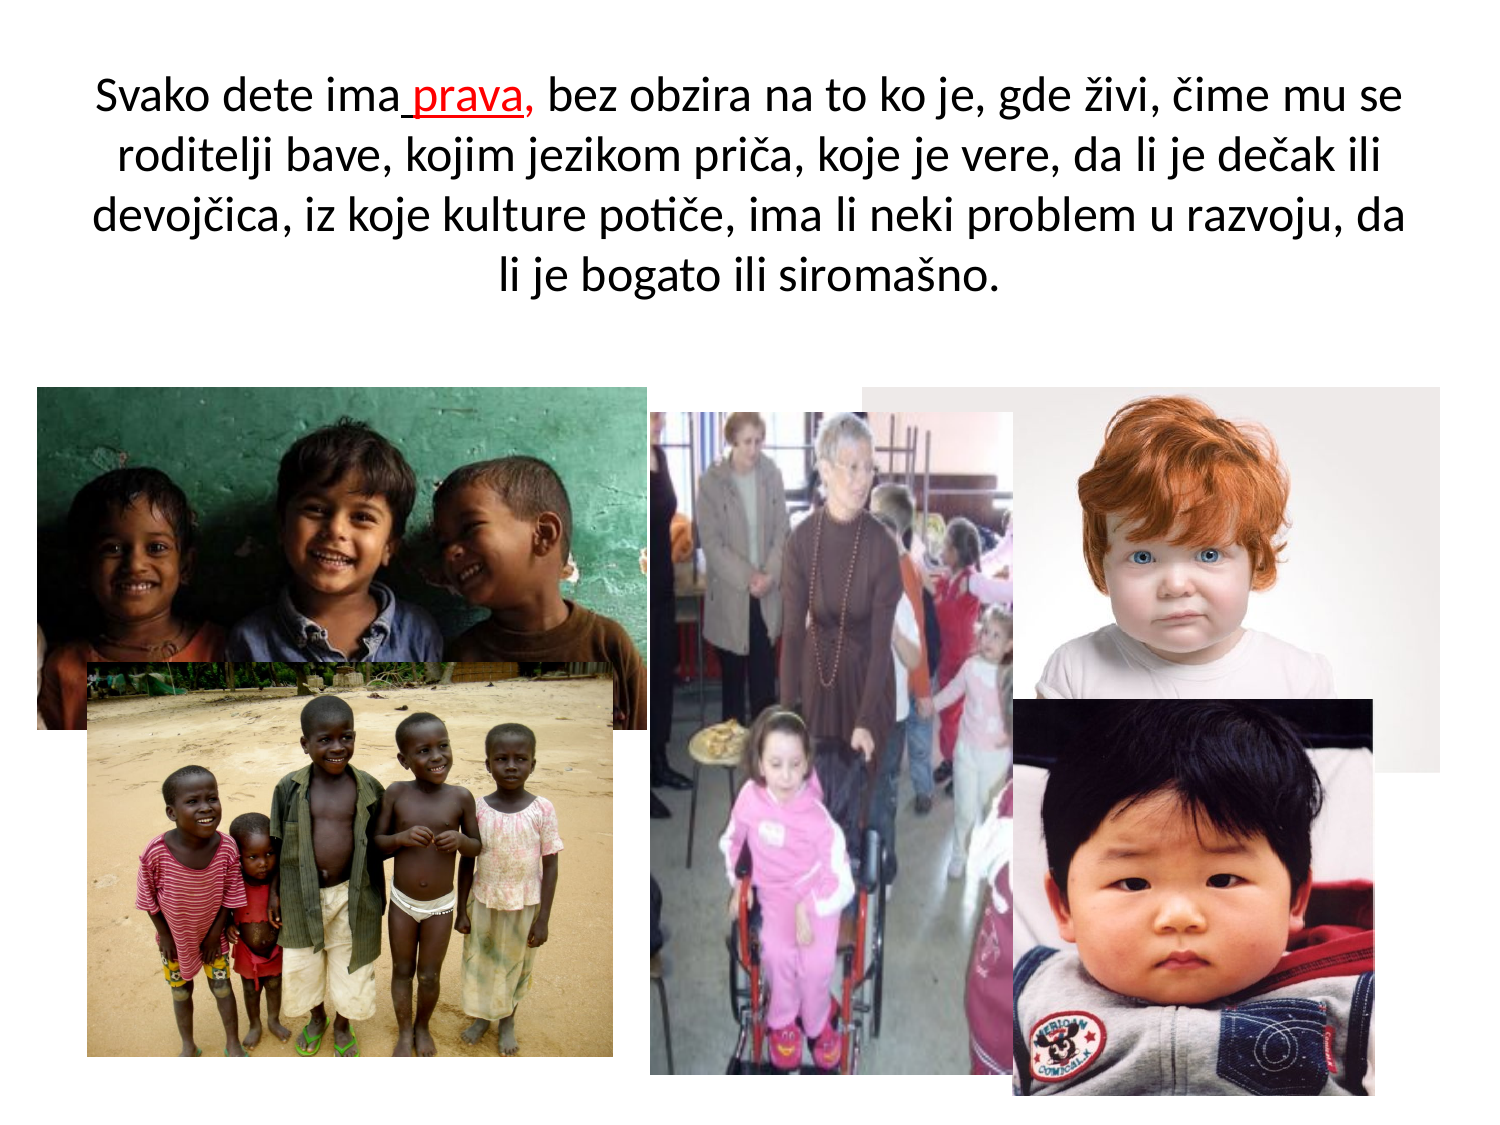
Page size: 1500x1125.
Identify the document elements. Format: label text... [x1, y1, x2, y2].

picture [37, 387, 648, 1057]
picture [649, 387, 1440, 1076]
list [1012, 699, 1376, 1096]
title Svako dete ima prava, bez obzira na to ko je, gde živi, čime mu se roditelji bave, kojim jezikom priča, koje je vere, da li je dečak ili devojčica, iz koje kulture potiče, ima li neki problem u razvoju, da li je bogato ili siromašno. [75, 0, 1425, 363]
